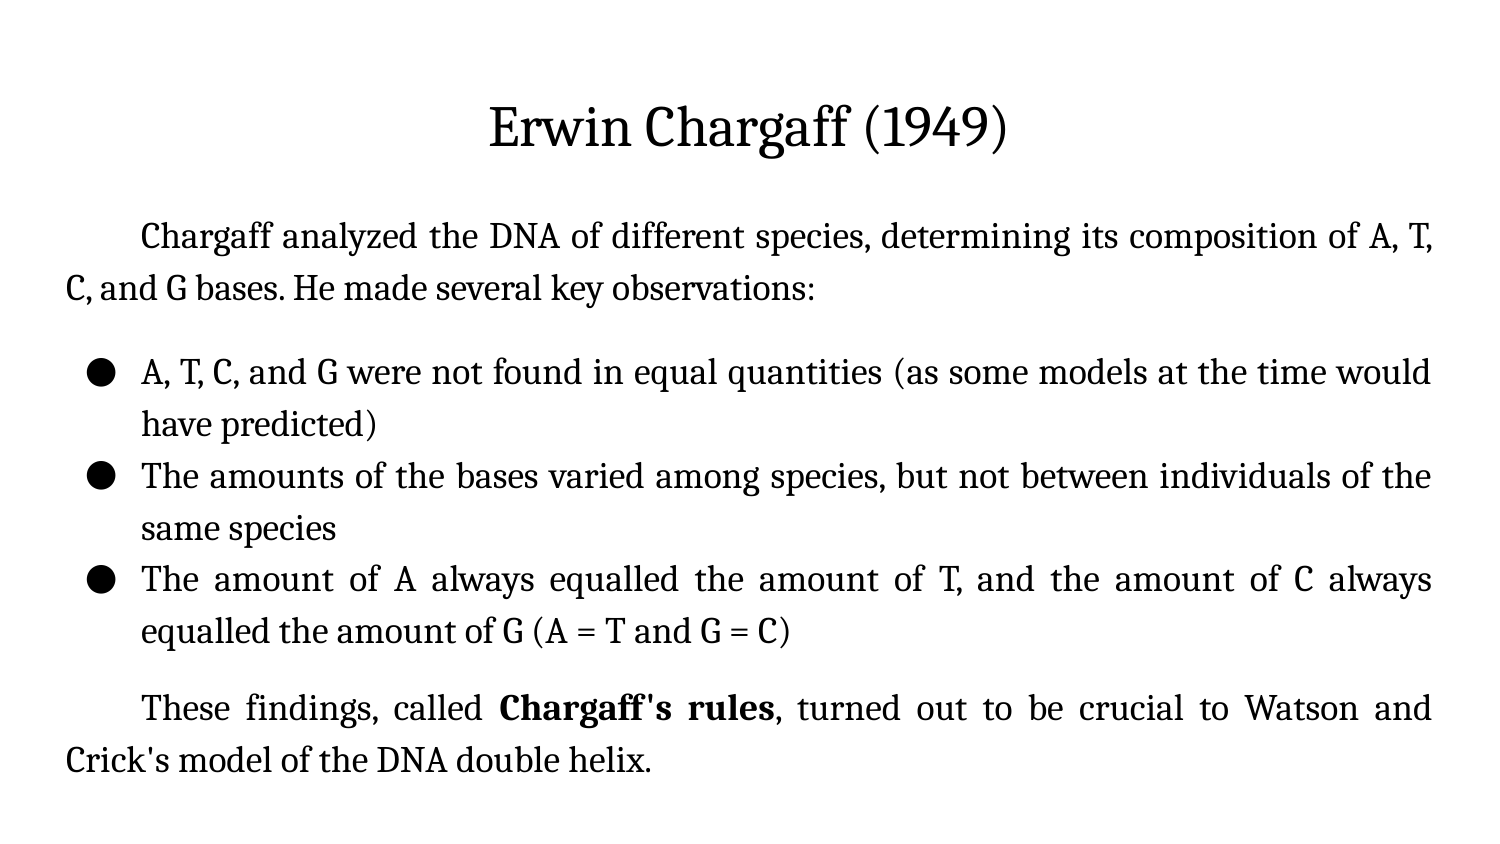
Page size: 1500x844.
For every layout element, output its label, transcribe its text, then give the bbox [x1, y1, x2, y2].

title Erwin Chargaff (1949) [51, 72, 1449, 167]
list Chargaff analyzed the DNA of different species, determining its composition of A, T, C, and G bases. He made several key observations: A, T, C, and G were not found in equal quantities (as some models at the time would have predicted) The amounts of the bases varied among species, but not between individuals of the same species The amount of A always equalled the amount of T, and the amount of C always equalled the amount of G (A = T and G = C) These findings, called Chargaff's rules, turned out to be crucial to Watson and Crick's model of the DNA double helix. [51, 189, 1449, 750]
